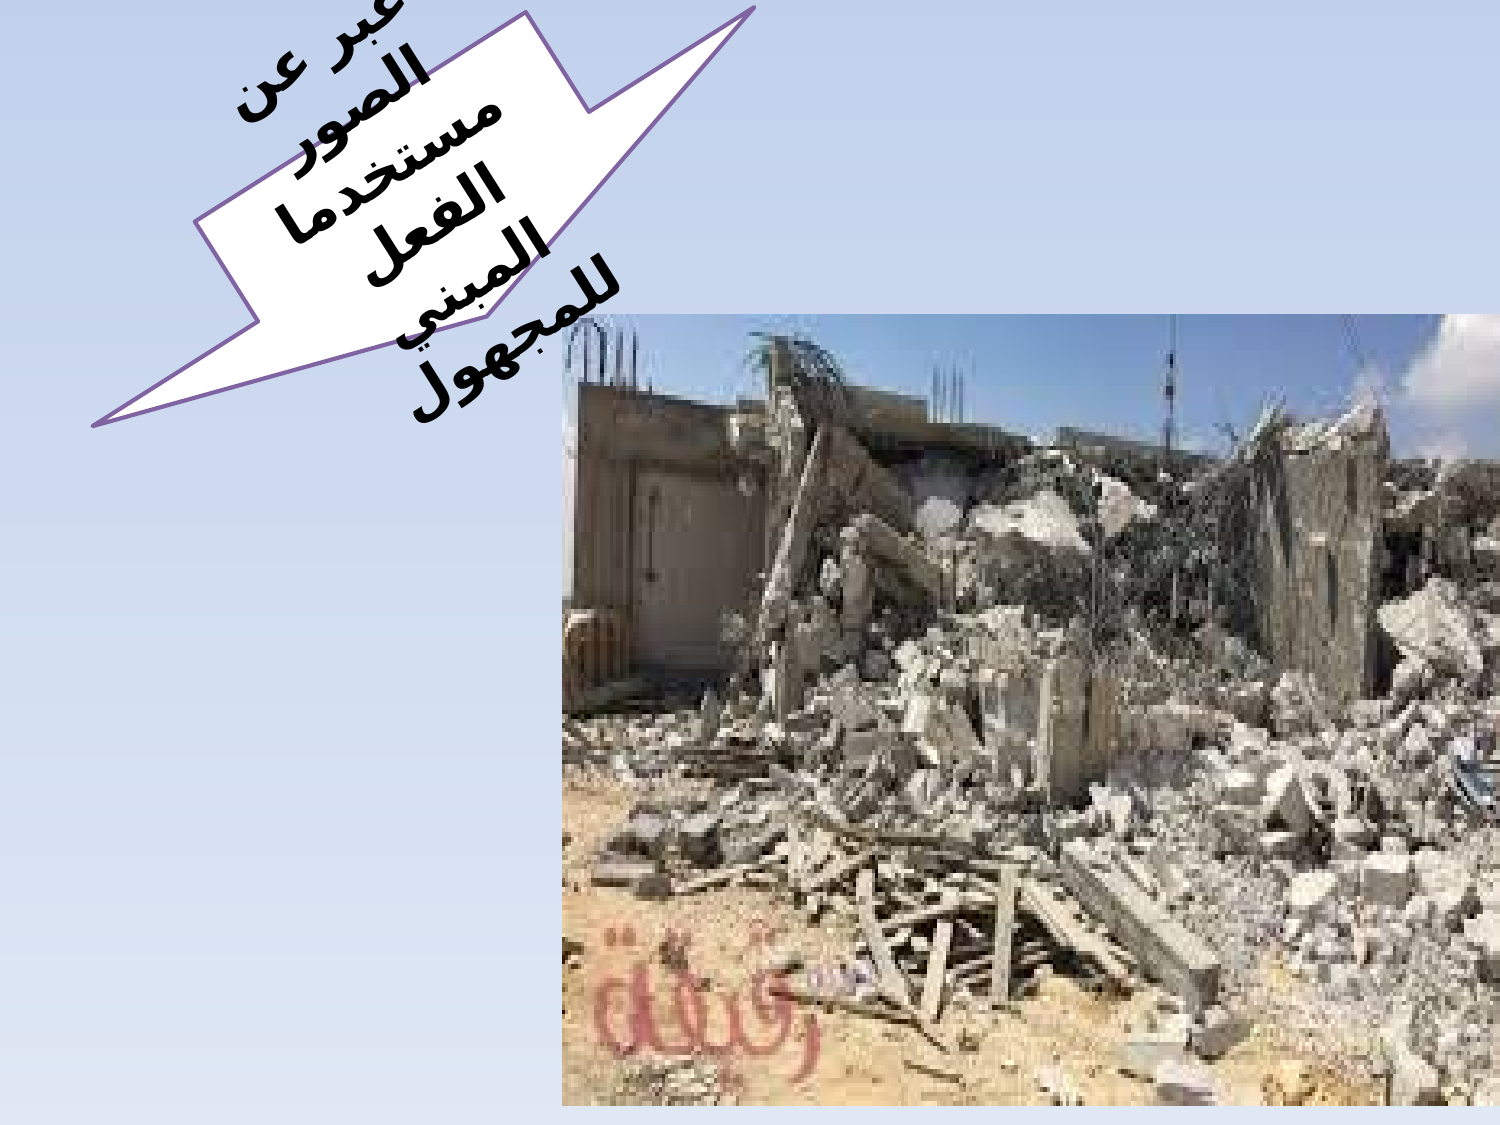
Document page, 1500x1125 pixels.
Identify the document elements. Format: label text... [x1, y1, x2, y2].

picture [562, 314, 1500, 1107]
text_box عبر عن الصور مستخدما الفعل المبني للمجهول [90, 5, 756, 429]
